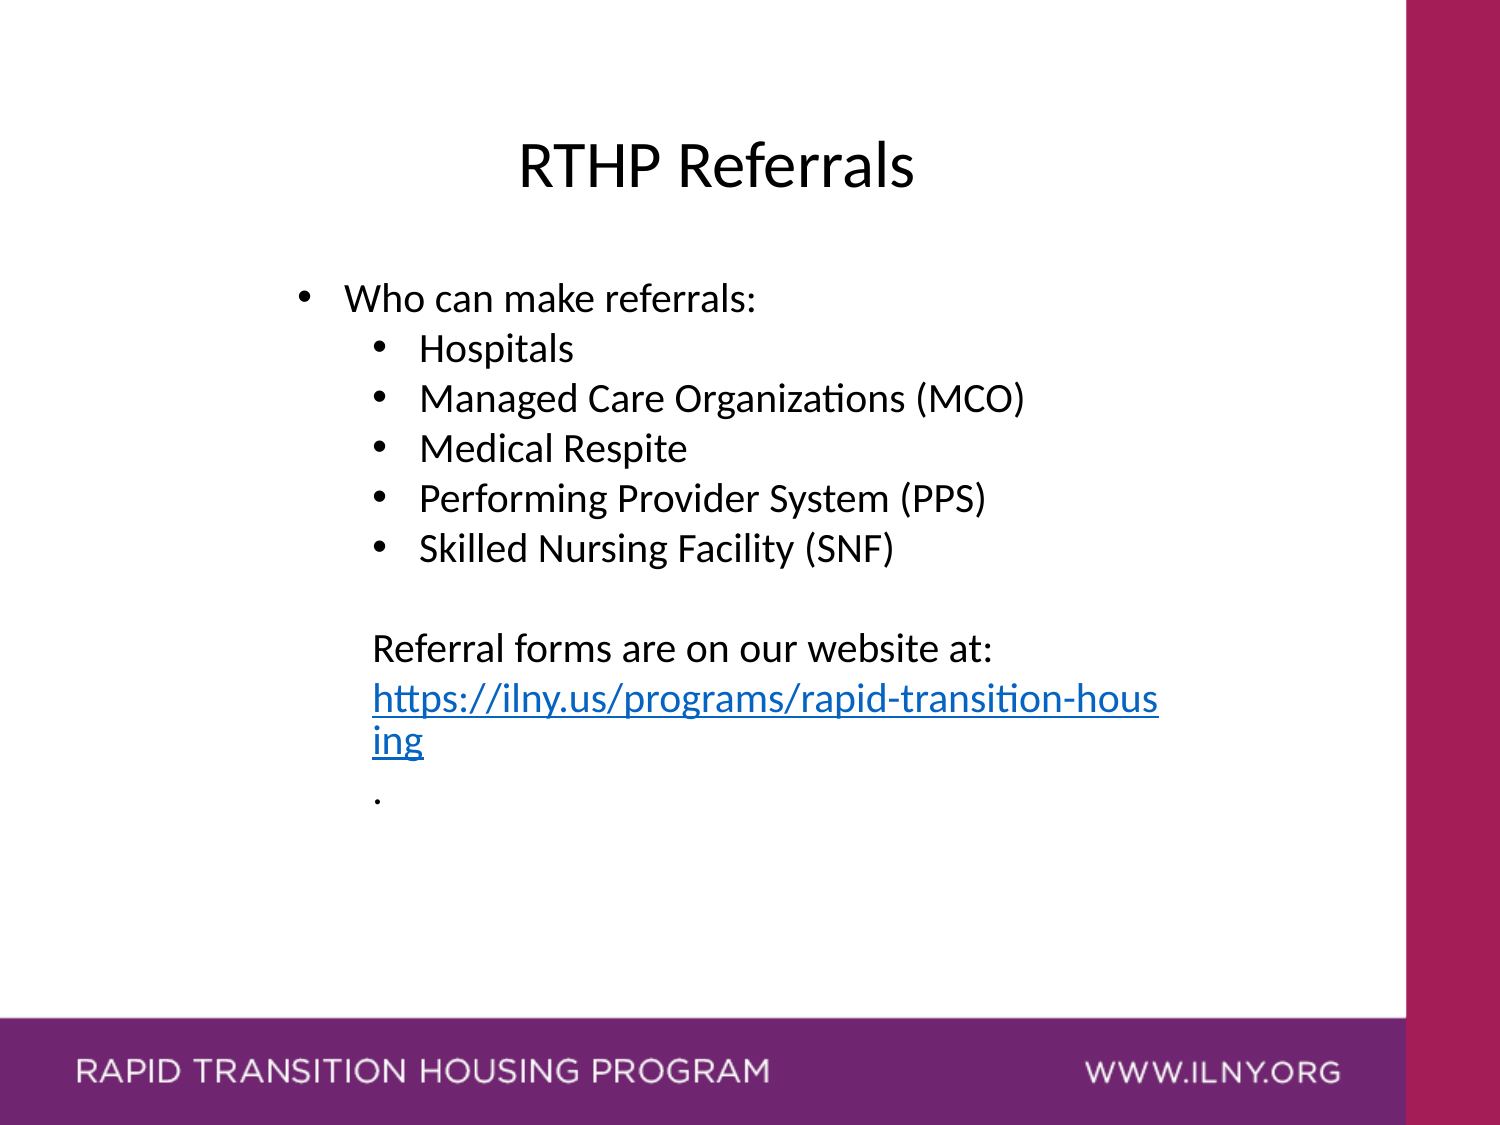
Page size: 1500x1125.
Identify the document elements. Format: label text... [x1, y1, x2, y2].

text_box RTHP Referrals [282, 113, 1152, 209]
picture [0, 0, 1500, 1125]
text_box Who can make referrals: Hospitals Managed Care Organizations (MCO) Medical Respite Performing Provider System (PPS) Skilled Nursing Facility (SNF) Referral forms are on our website at: https://ilny.us/programs/rapid-transition-housing. [282, 263, 1176, 779]
